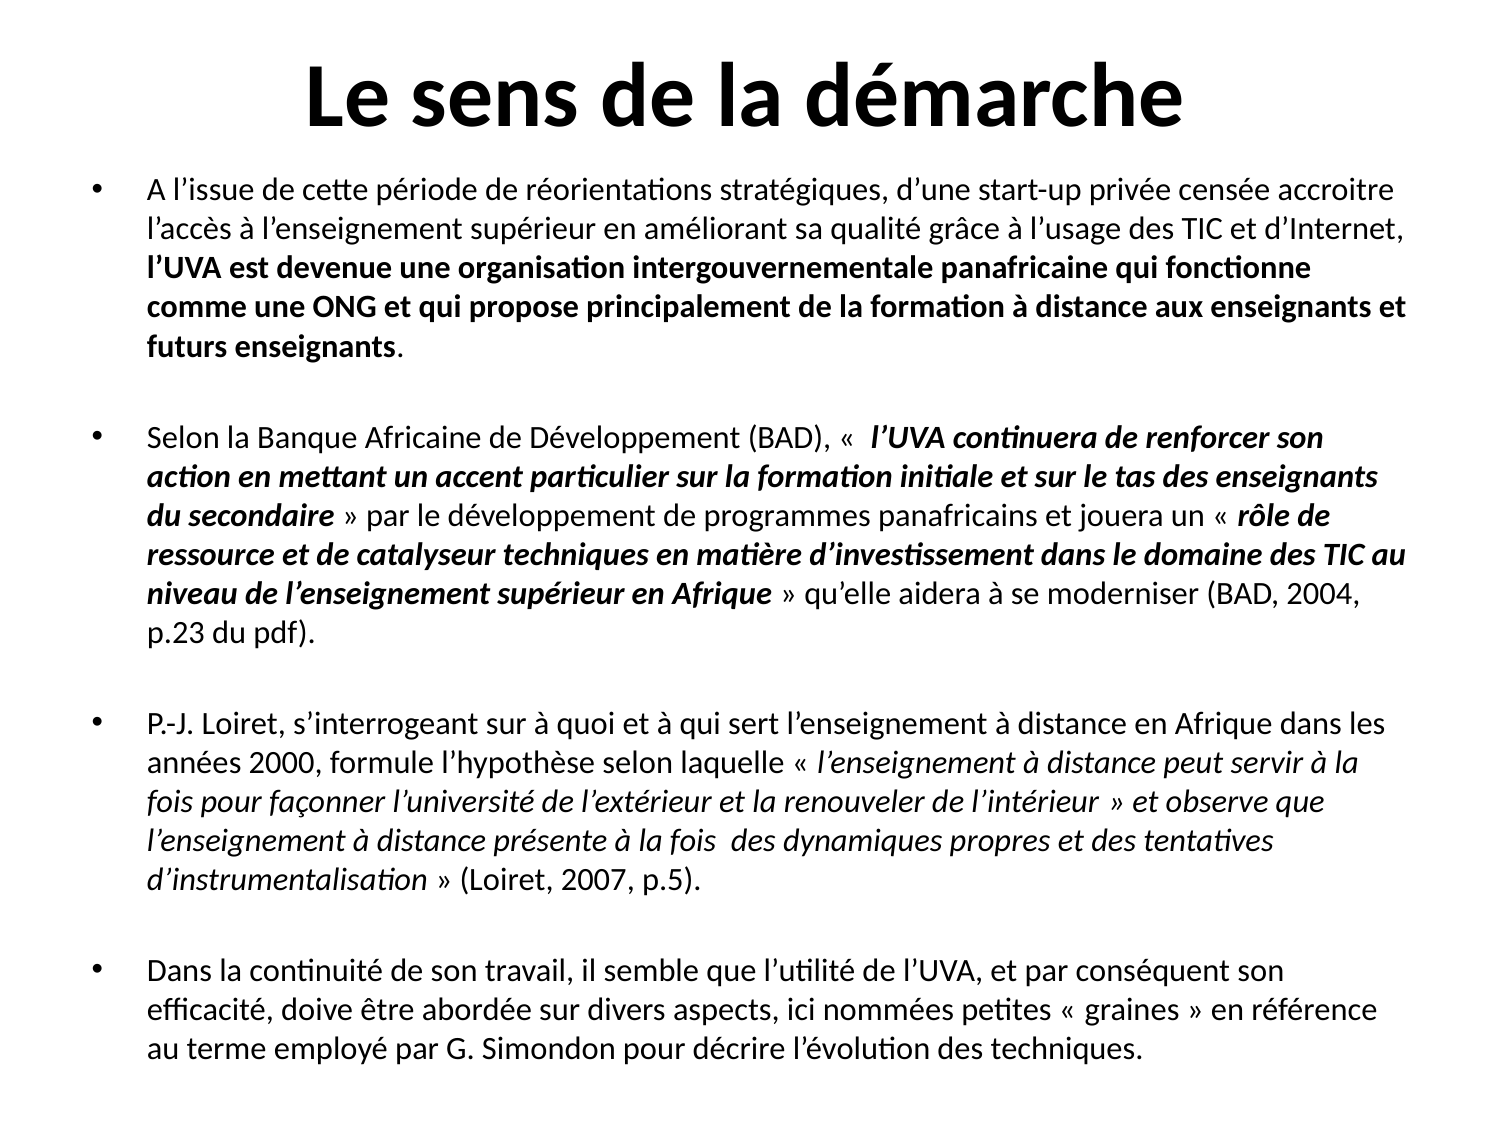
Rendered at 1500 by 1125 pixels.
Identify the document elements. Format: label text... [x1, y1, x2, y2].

title Le sens de la démarche [53, 19, 1459, 161]
list A l’issue de cette période de réorientations stratégiques, d’une start-up privée censée accroitre l’accès à l’enseignement supérieur en améliorant sa qualité grâce à l’usage des TIC et d’Internet, l’UVA est devenue une organisation intergouvernementale panafricaine qui fonctionne comme une ONG et qui propose principalement de la formation à distance aux enseignants et futurs enseignants. Selon la Banque Africaine de Développement (BAD), « l’UVA continuera de renforcer son action en mettant un accent particulier sur la formation initiale et sur le tas des enseignants du secondaire » par le développement de programmes panafricains et jouera un « rôle de ressource et de catalyseur techniques en matière d’investissement dans le domaine des TIC au niveau de l’enseignement supérieur en Afrique » qu’elle aidera à se moderniser (BAD, 2004, p.23 du pdf). P.-J. Loiret, s’interrogeant sur à quoi et à qui sert l’enseignement à distance en Afrique dans les années 2000, formule l’hypothèse selon laquelle « l’enseignement à distance peut servir à la fois pour façonner l’université de l’extérieur et la renouveler de l’intérieur » et observe que l’enseignement à distance présente à la fois des dynamiques propres et des tentatives d’instrumentalisation » (Loiret, 2007, p.5). Dans la continuité de son travail, il semble que l’utilité de l’UVA, et par conséquent son efficacité, doive être abordée sur divers aspects, ici nommées petites « graines » en référence au terme employé par G. Simondon pour décrire l’évolution des techniques. [76, 160, 1427, 1083]
